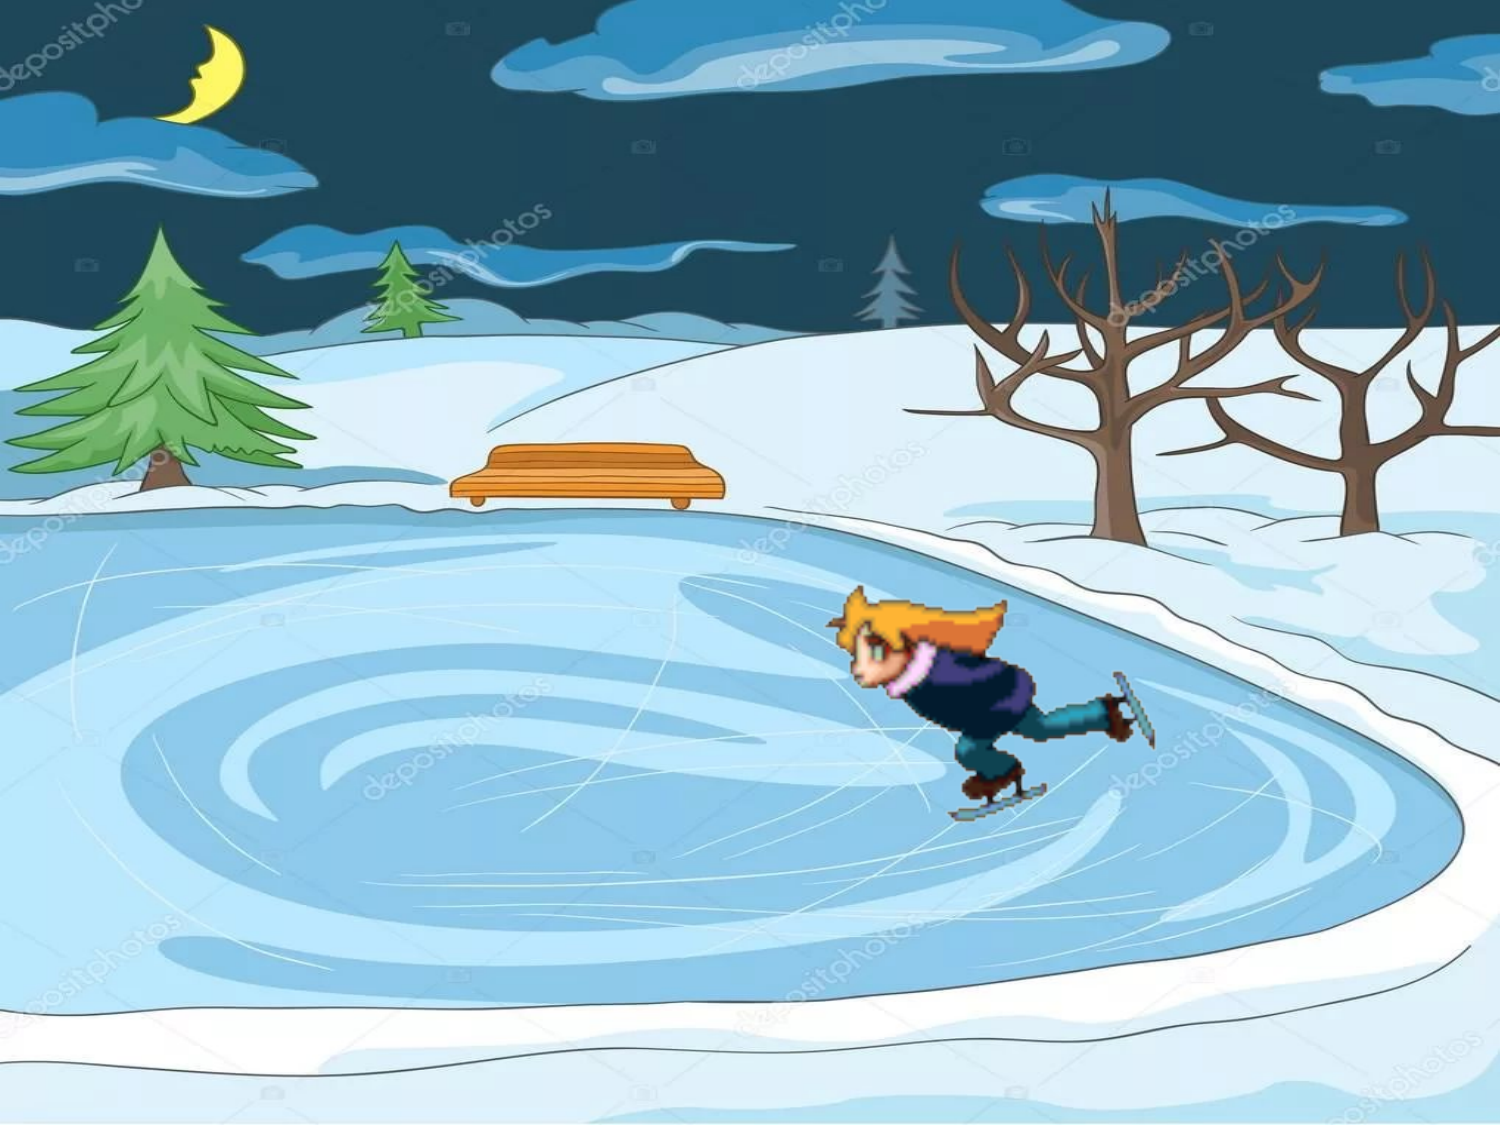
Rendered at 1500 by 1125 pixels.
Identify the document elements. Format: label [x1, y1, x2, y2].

list [761, 524, 1200, 870]
picture [0, 0, 1500, 1125]
